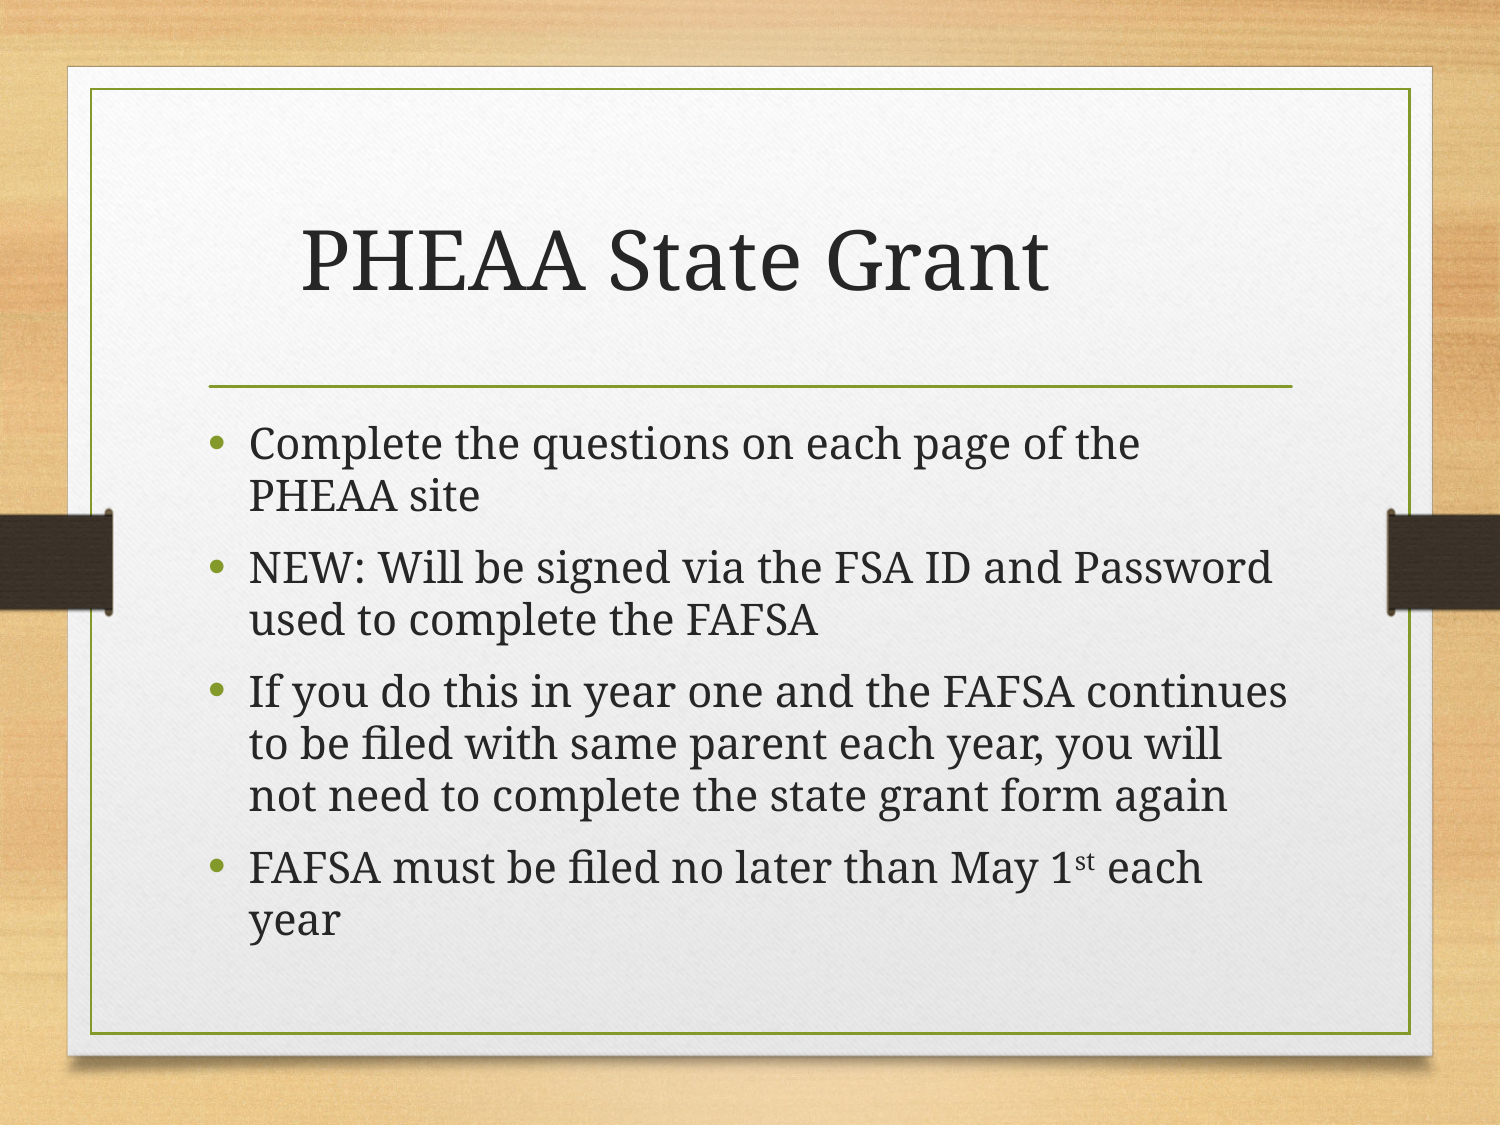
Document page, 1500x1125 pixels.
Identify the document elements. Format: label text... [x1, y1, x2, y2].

list Complete the questions on each page of the PHEAA site NEW: Will be signed via the FSA ID and Password used to complete the FAFSA If you do this in year one and the FAFSA continues to be filed with same parent each year, you will not need to complete the state grant form again FAFSA must be filed no later than May 1st each year [193, 408, 1309, 974]
picture [0, 0, 1500, 1125]
title PHEAA State Grant [193, 150, 1309, 365]
